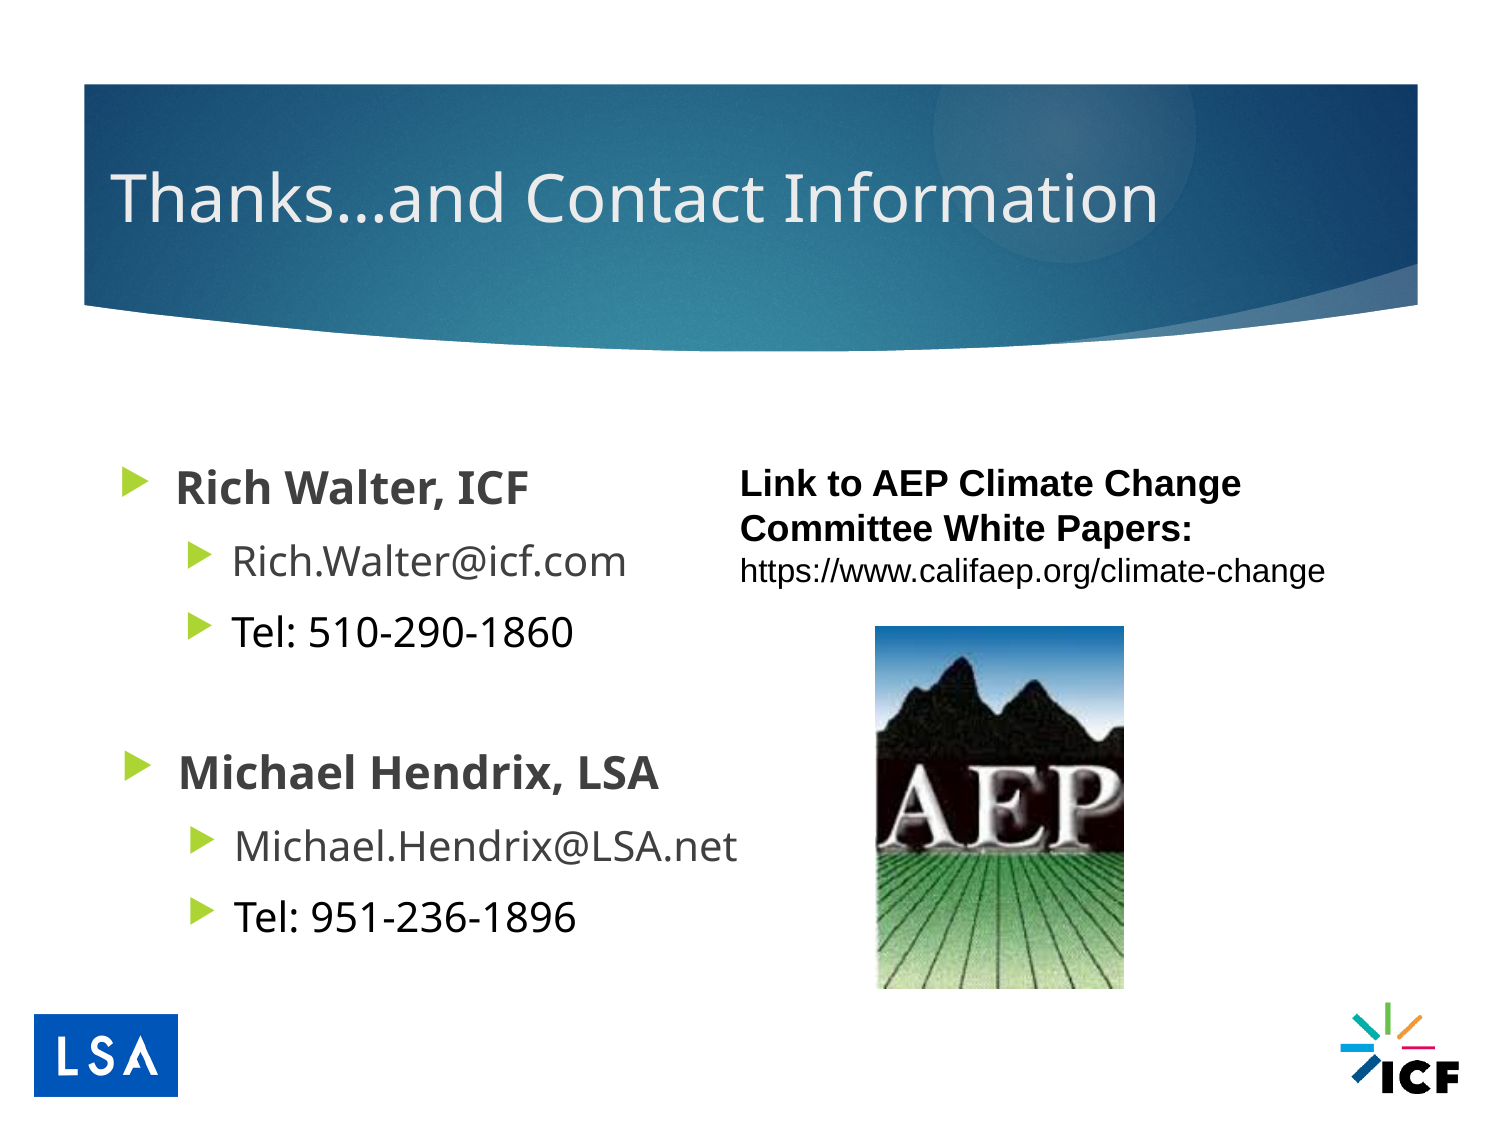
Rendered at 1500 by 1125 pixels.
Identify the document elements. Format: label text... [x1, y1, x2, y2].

list Rich Walter, ICF Rich.Walter@icf.com Tel: 510-290-1860 [103, 451, 702, 712]
text_box Michael Hendrix, LSA Michael.Hendrix@LSA.net Tel: 951-236-1896 [106, 736, 762, 996]
picture [1340, 1002, 1459, 1094]
picture [33, 1013, 178, 1097]
title Thanks…and Contact Information [95, 136, 1441, 255]
text_box Link to AEP Climate Change Committee White Papers: https://www.califaep.org/climate-change [724, 451, 1446, 637]
picture [875, 626, 1125, 989]
